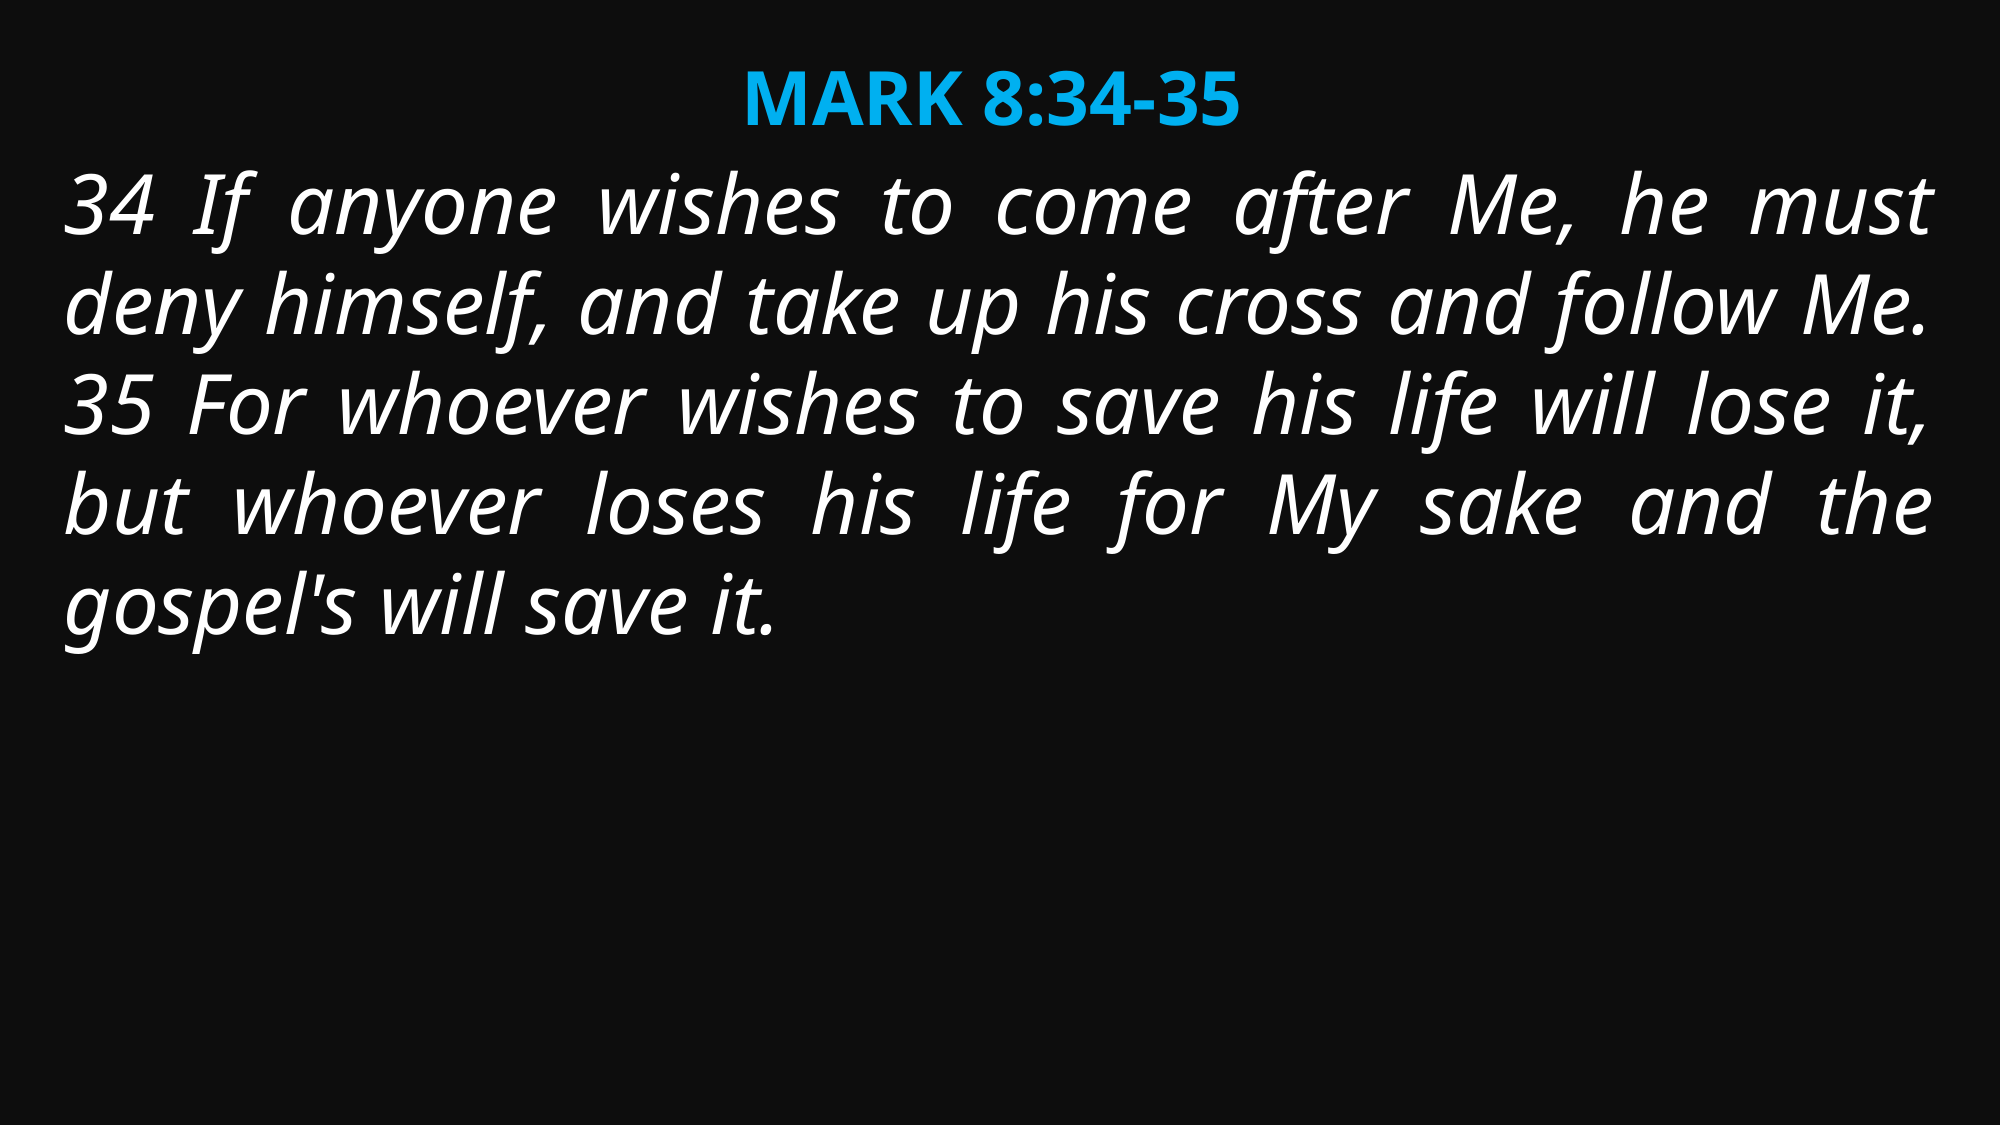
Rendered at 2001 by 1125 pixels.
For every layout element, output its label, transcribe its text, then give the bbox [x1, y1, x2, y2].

text_box 34 If anyone wishes to come after Me, he must deny himself, and take up his cross and follow Me. 35 For whoever wishes to save his life will lose it, but whoever loses his life for My sake and the gospel's will save it. [49, 143, 1951, 659]
subtitle Mark 8:34-35 [34, 42, 1951, 184]
